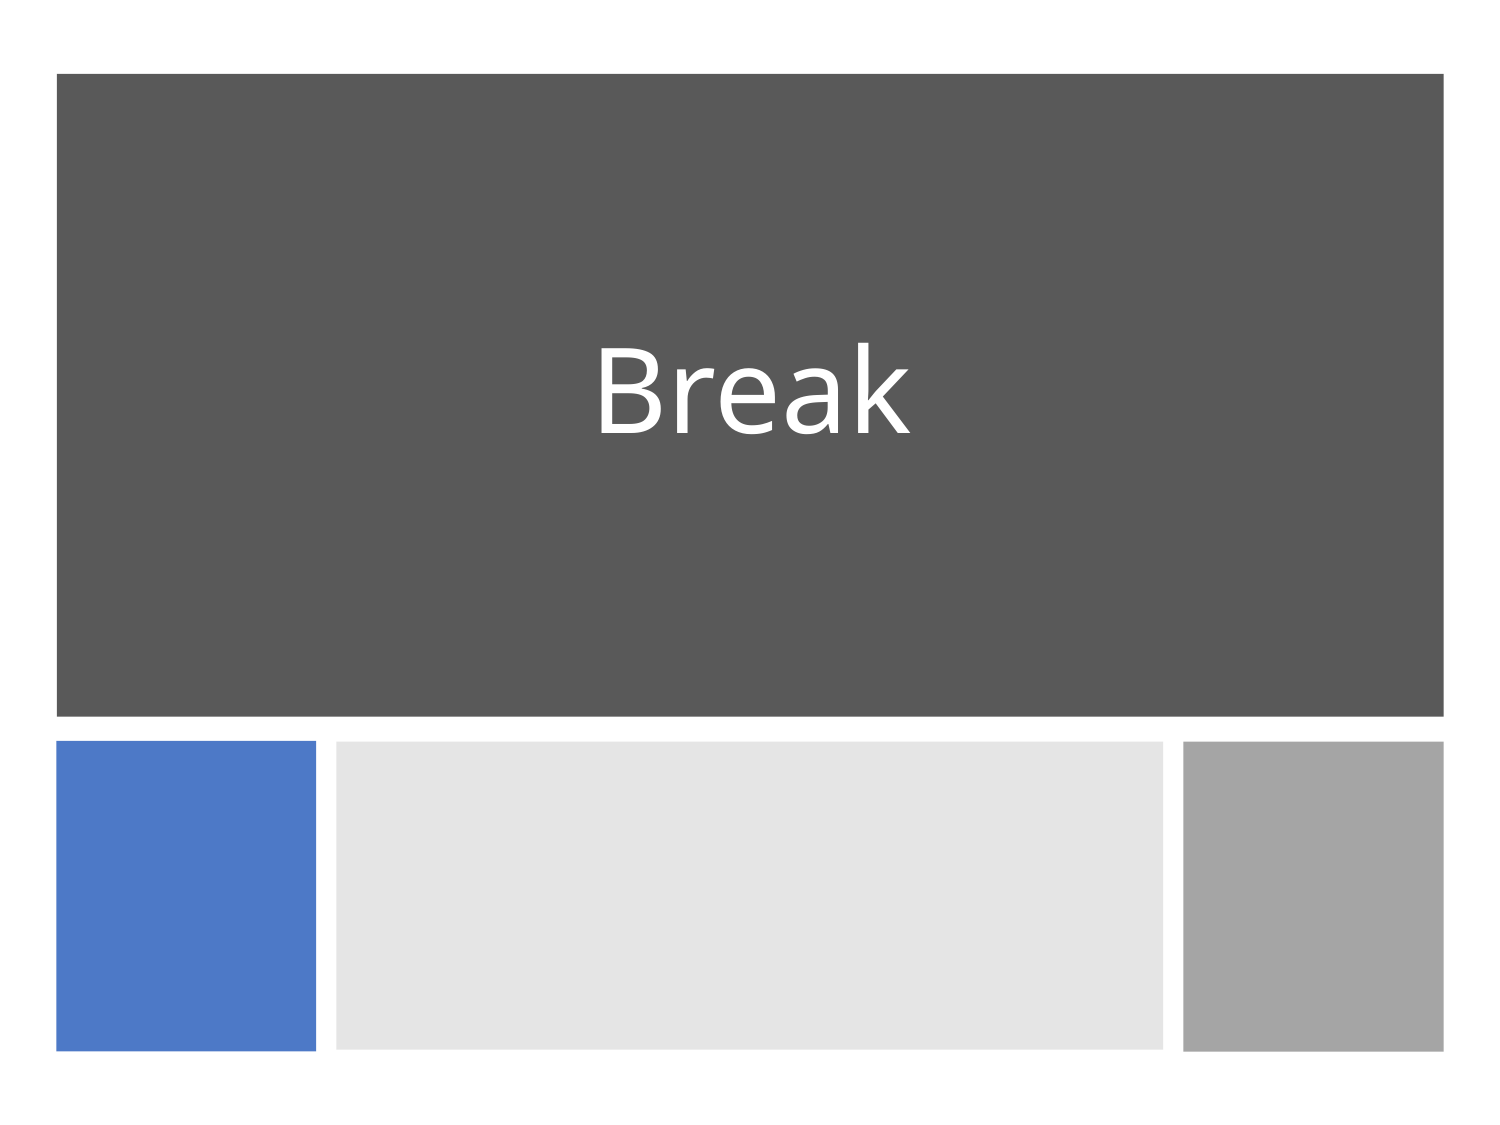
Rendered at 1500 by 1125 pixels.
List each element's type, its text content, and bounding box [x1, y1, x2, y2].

text_box [1182, 741, 1445, 1053]
text_box [55, 740, 317, 1052]
text_box [56, 73, 1445, 718]
text_box [335, 741, 1164, 1051]
title Break [135, 179, 1368, 611]
